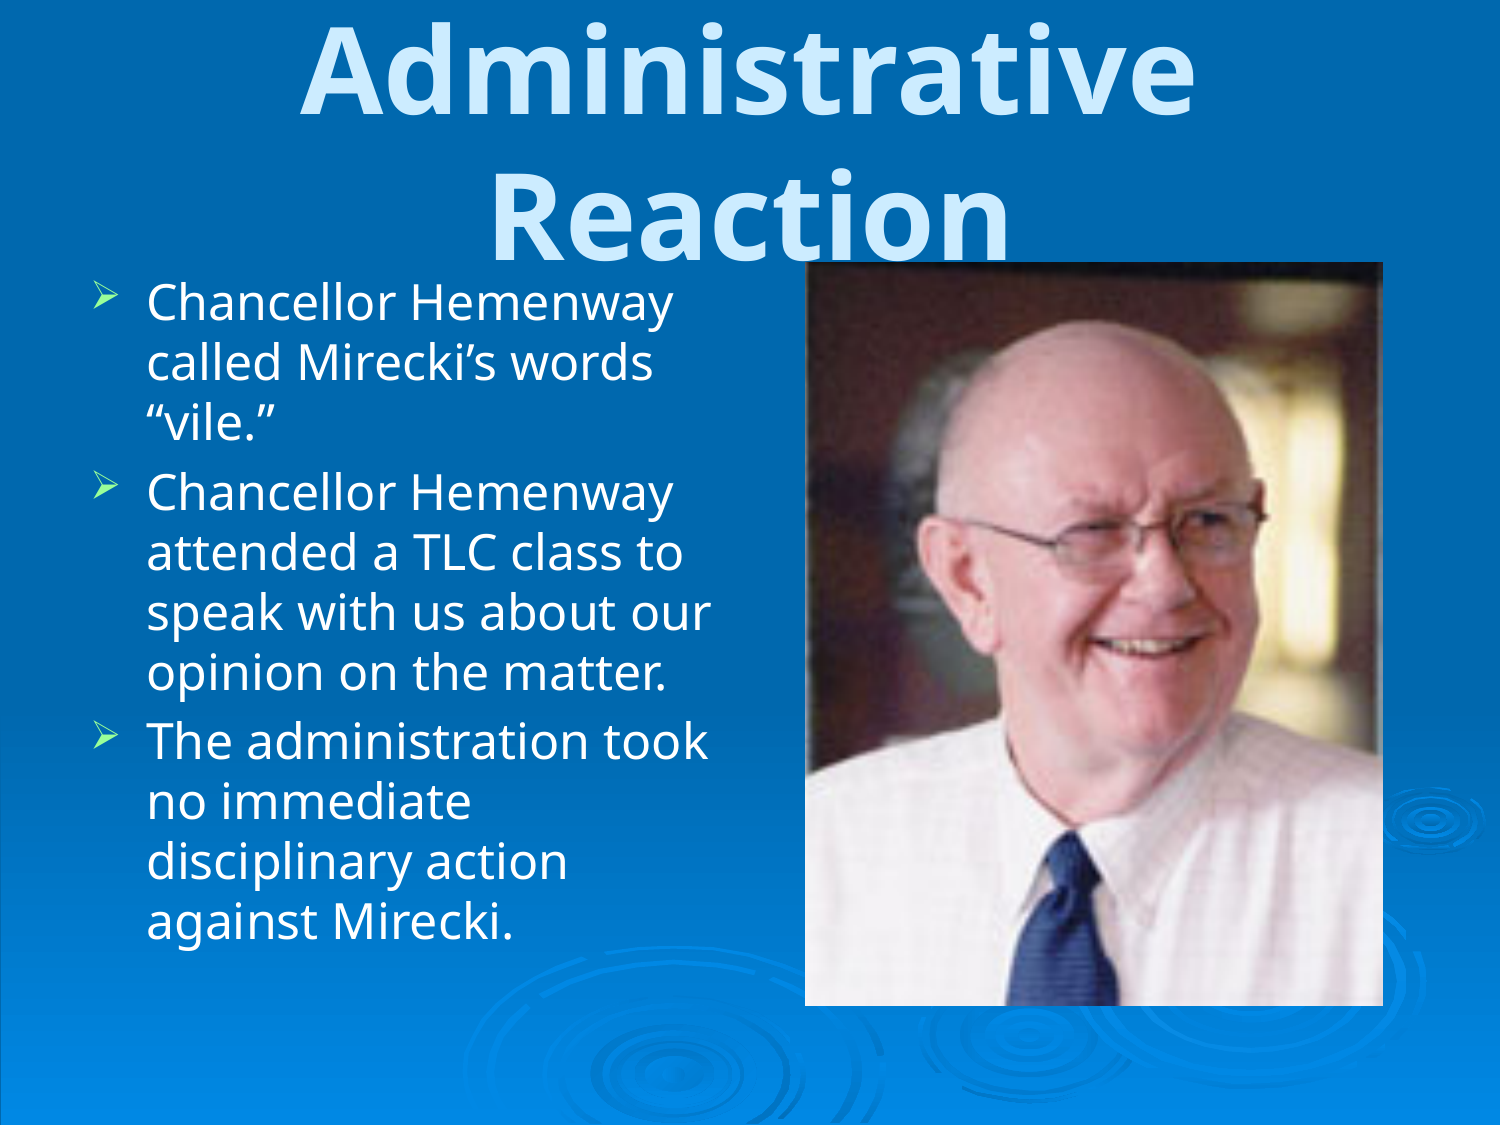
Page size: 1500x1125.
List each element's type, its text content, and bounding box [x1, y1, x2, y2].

list Chancellor Hemenway called Mirecki’s words “vile.” Chancellor Hemenway attended a TLC class to speak with us about our opinion on the matter. The administration took no immediate disciplinary action against Mirecki. [75, 262, 738, 1006]
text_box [805, 262, 1383, 1006]
title Administrative Reaction [75, 45, 1425, 233]
